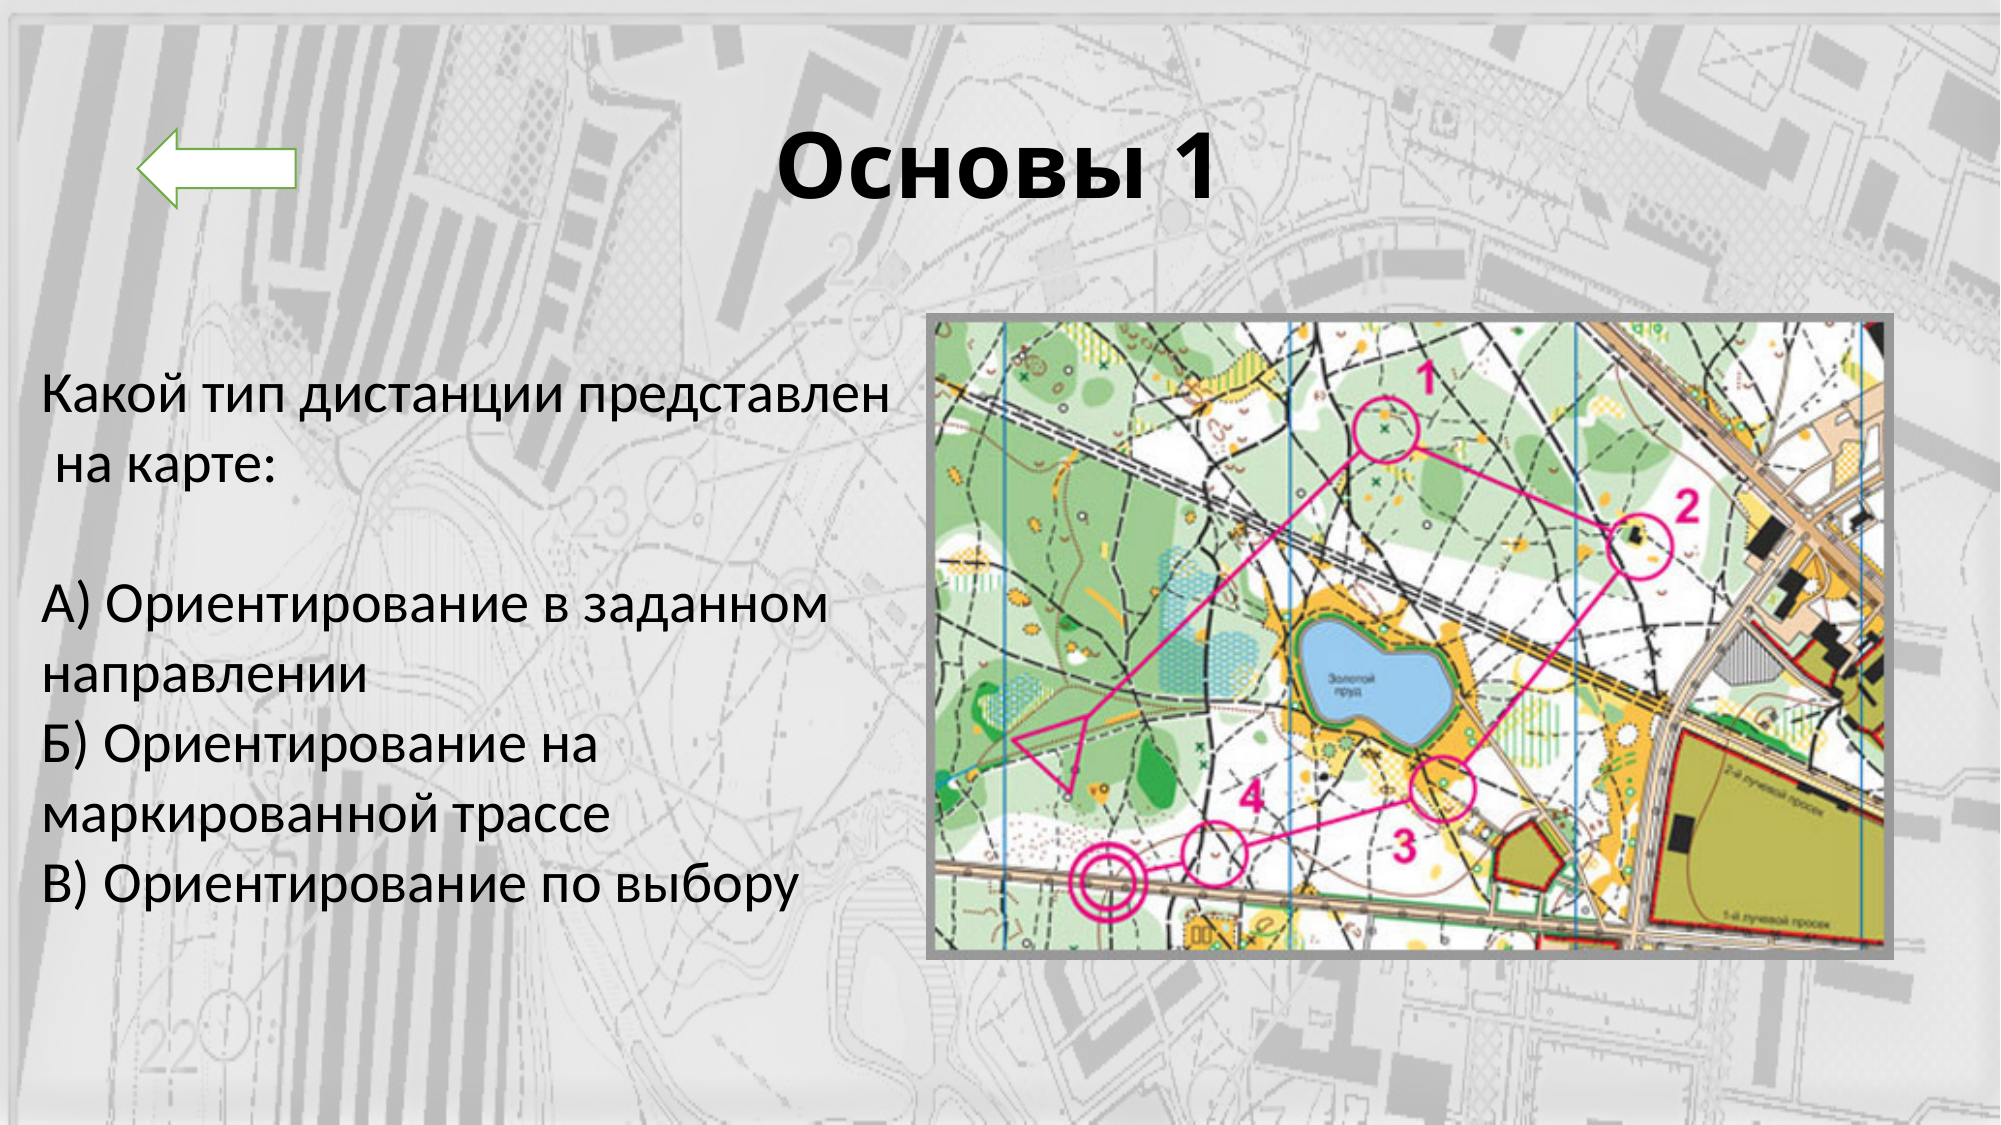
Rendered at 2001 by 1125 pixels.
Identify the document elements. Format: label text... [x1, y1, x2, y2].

text_box Какой тип дистанции представлен на карте: А) Ориентирование в заданном направлении Б) Ориентирование на маркированной трассе В) Ориентирование по выбору [26, 346, 907, 922]
title Основы 1 [137, 59, 1863, 278]
text_box [136, 126, 297, 211]
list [926, 313, 1894, 960]
